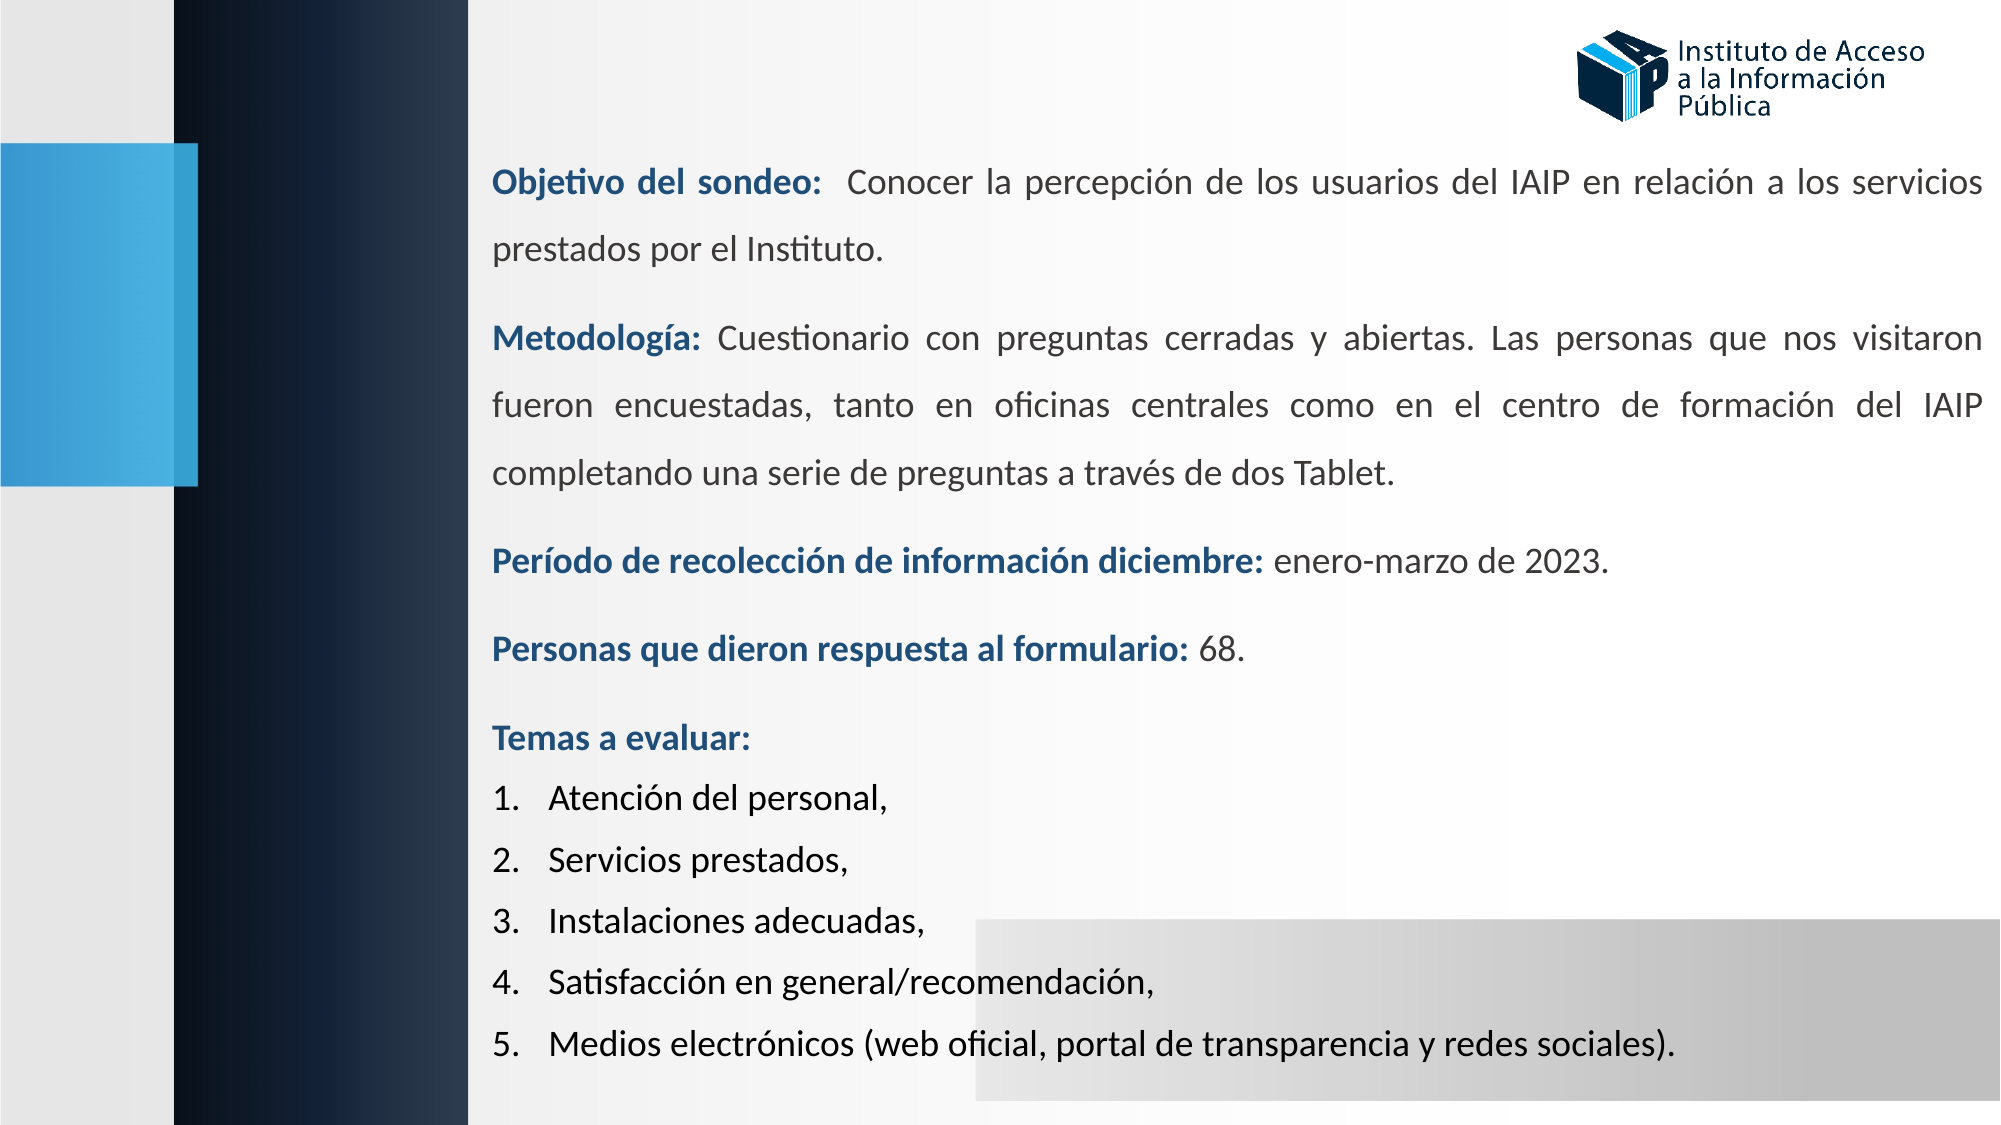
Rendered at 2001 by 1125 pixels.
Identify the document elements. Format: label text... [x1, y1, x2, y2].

picture [0, 0, 2000, 1125]
list Objetivo del sondeo: Conocer la percepción de los usuarios del IAIP en relación a los servicios prestados por el Instituto. Metodología: Cuestionario con preguntas cerradas y abiertas. Las personas que nos visitaron fueron encuestadas, tanto en oficinas centrales como en el centro de formación del IAIP completando una serie de preguntas a través de dos Tablet. Período de recolección de información diciembre: enero-marzo de 2023. Personas que dieron respuesta al formulario: 68. Temas a evaluar: Atención del personal, Servicios prestados, Instalaciones adecuadas, Satisfacción en general/recomendación, Medios electrónicos (web oficial, portal de transparencia y redes sociales). [477, 126, 2000, 1107]
